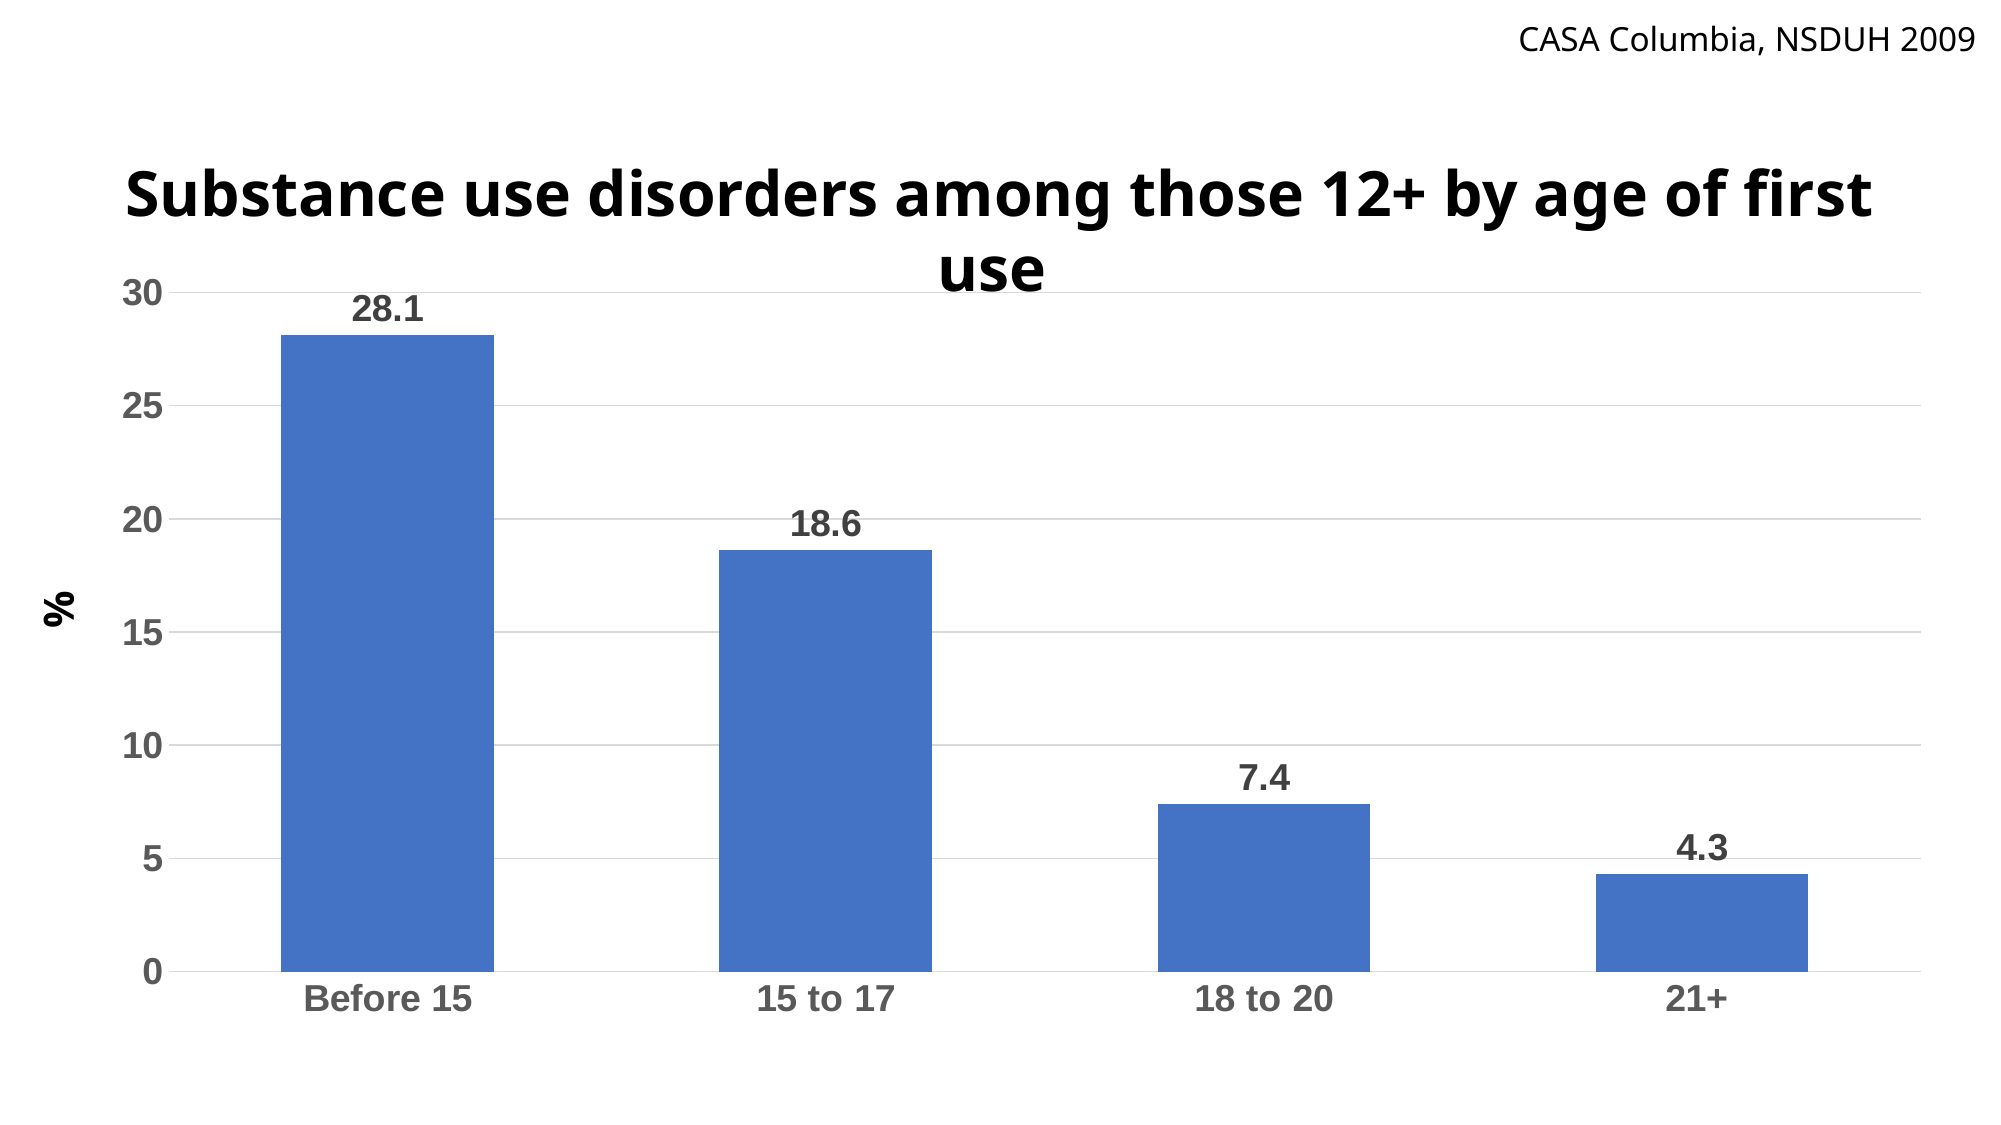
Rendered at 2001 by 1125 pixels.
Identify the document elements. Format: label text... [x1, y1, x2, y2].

text_box CASA Columbia, NSDUH 2009 [1275, 10, 1992, 66]
text_box Substance use disorders among those 12+ by age of first use [76, 146, 1924, 312]
chart [97, 262, 1941, 1043]
text_box % [24, 357, 90, 863]
